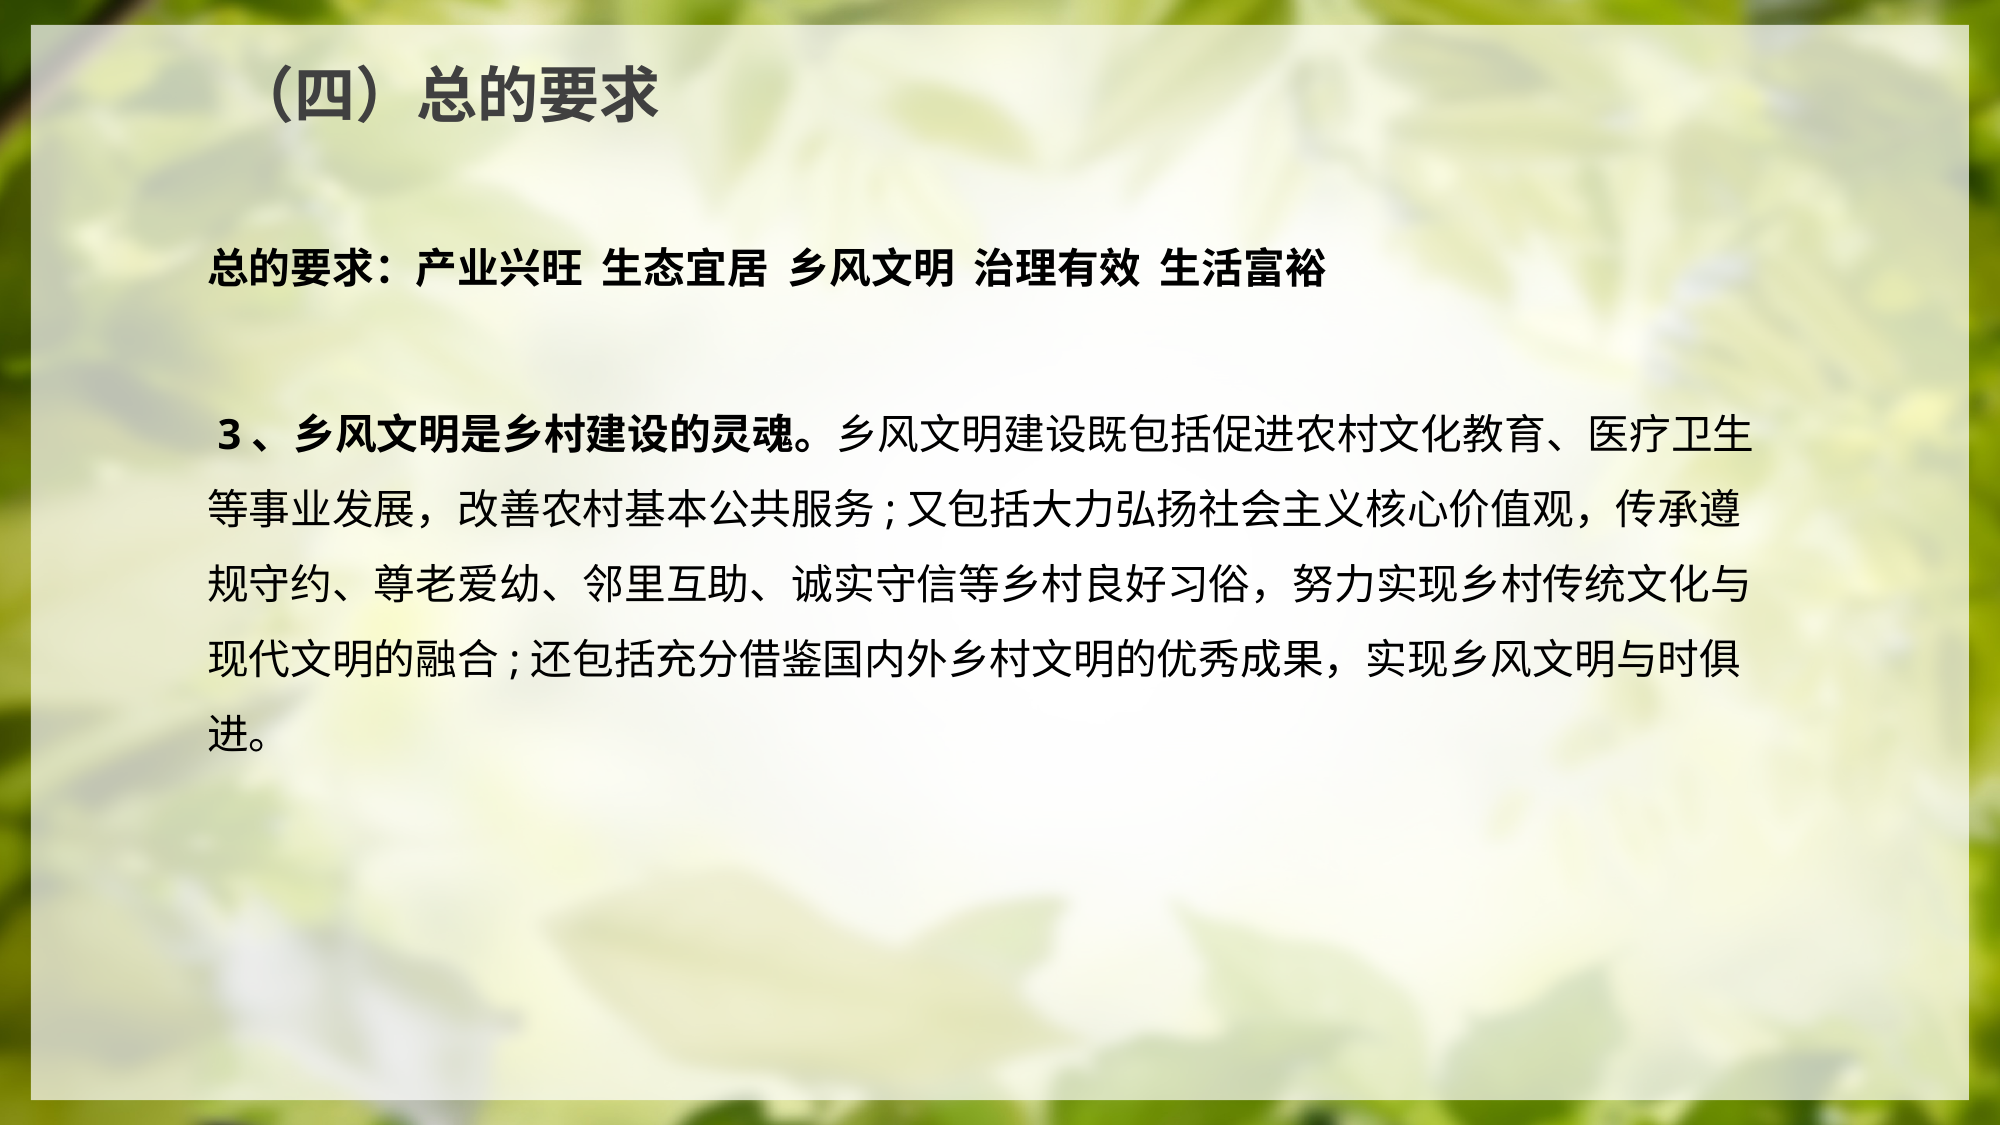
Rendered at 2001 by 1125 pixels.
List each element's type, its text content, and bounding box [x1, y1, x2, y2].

text_box 总的要求：产业兴旺 生态宜居 乡风文明 治理有效 生活富裕 3、乡风文明是乡村建设的灵魂。乡风文明建设既包括促进农村文化教育、医疗卫生等事业发展，改善农村基本公共服务;又包括大力弘扬社会主义核心价值观，传承遵规守约、尊老爱幼、邻里互助、诚实守信等乡村良好习俗，努力实现乡村传统文化与现代文明的融合;还包括充分借鉴国内外乡村文明的优秀成果，实现乡风文明与时俱进。 [192, 208, 1786, 766]
text_box （四）总的要求 [218, 48, 676, 137]
picture [0, 0, 2000, 1125]
